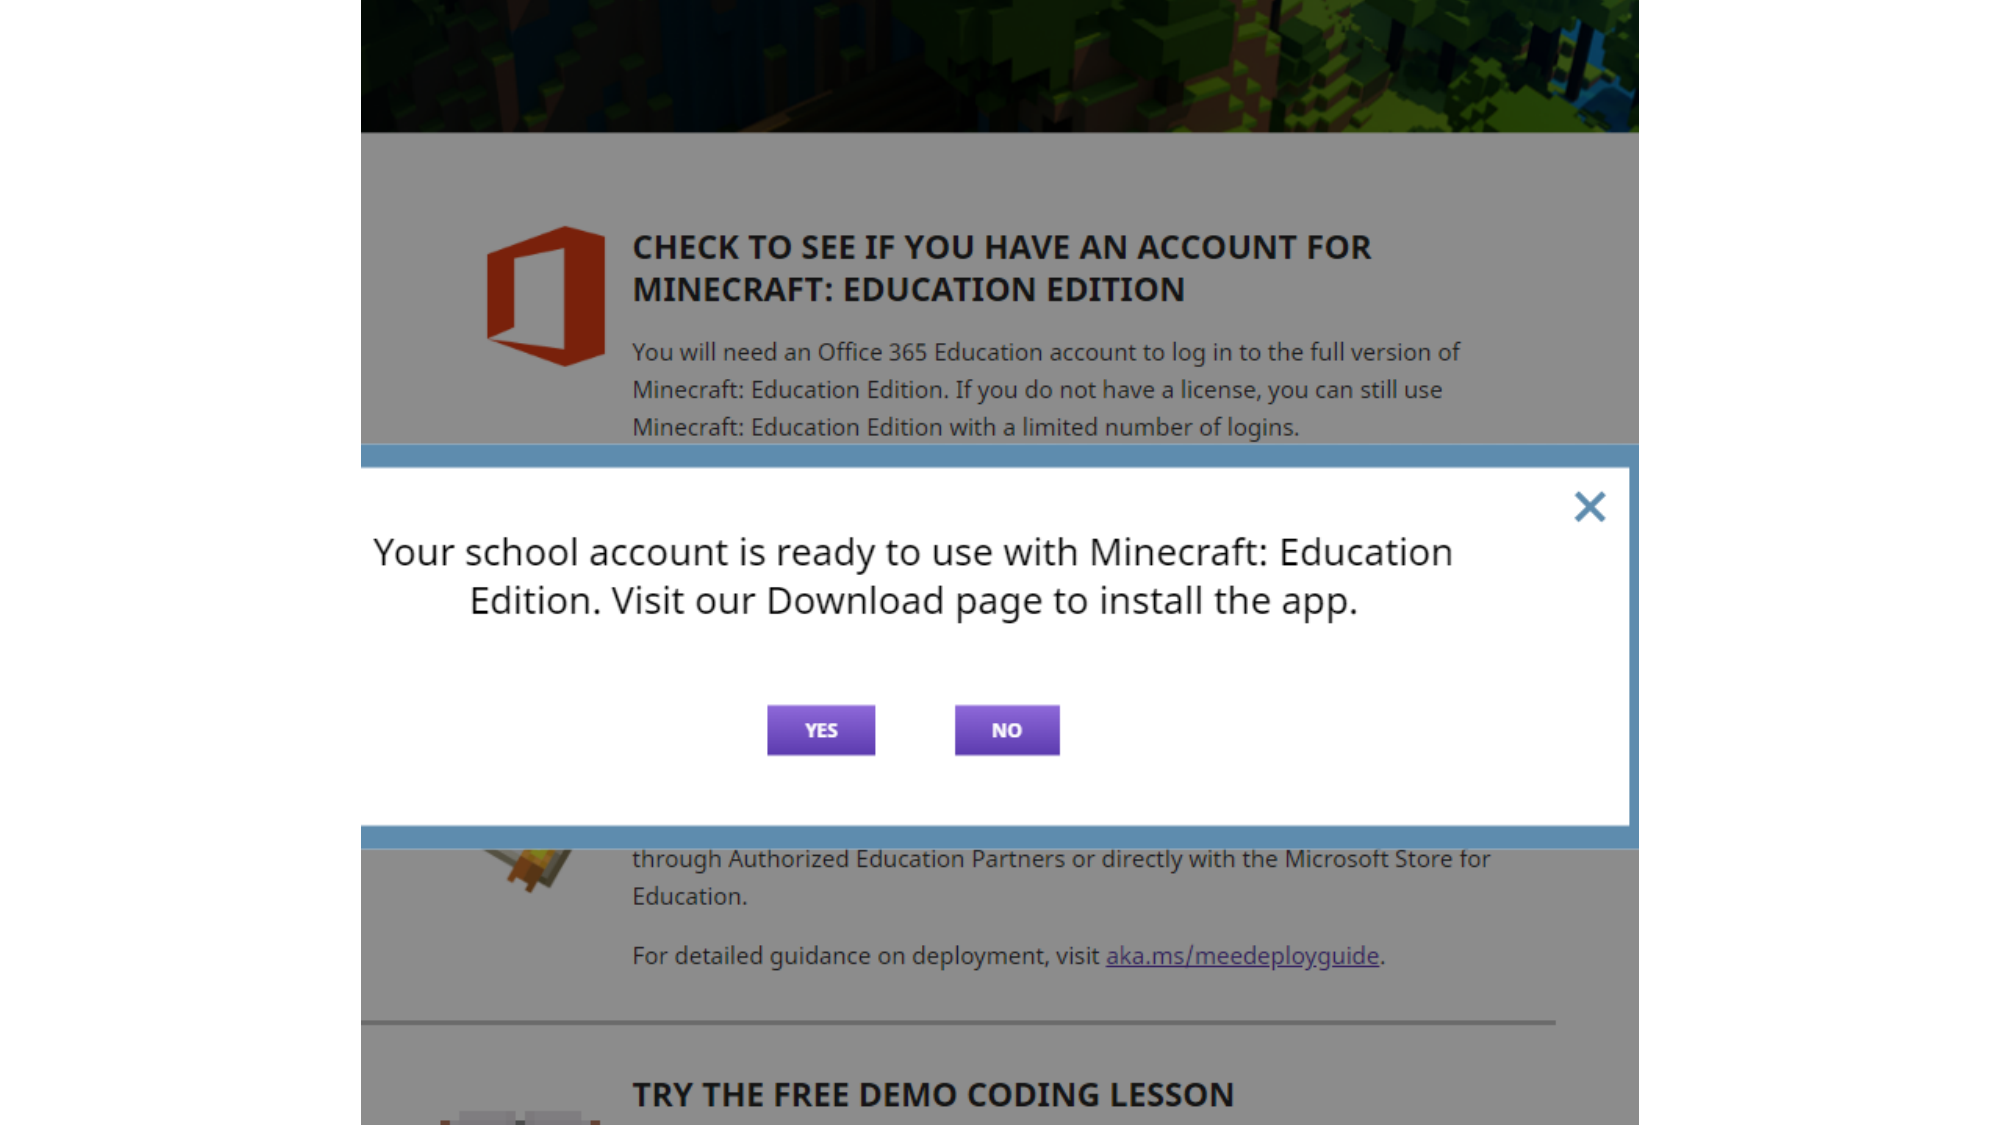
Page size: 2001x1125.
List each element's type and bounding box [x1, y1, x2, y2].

picture [361, 0, 1639, 1125]
